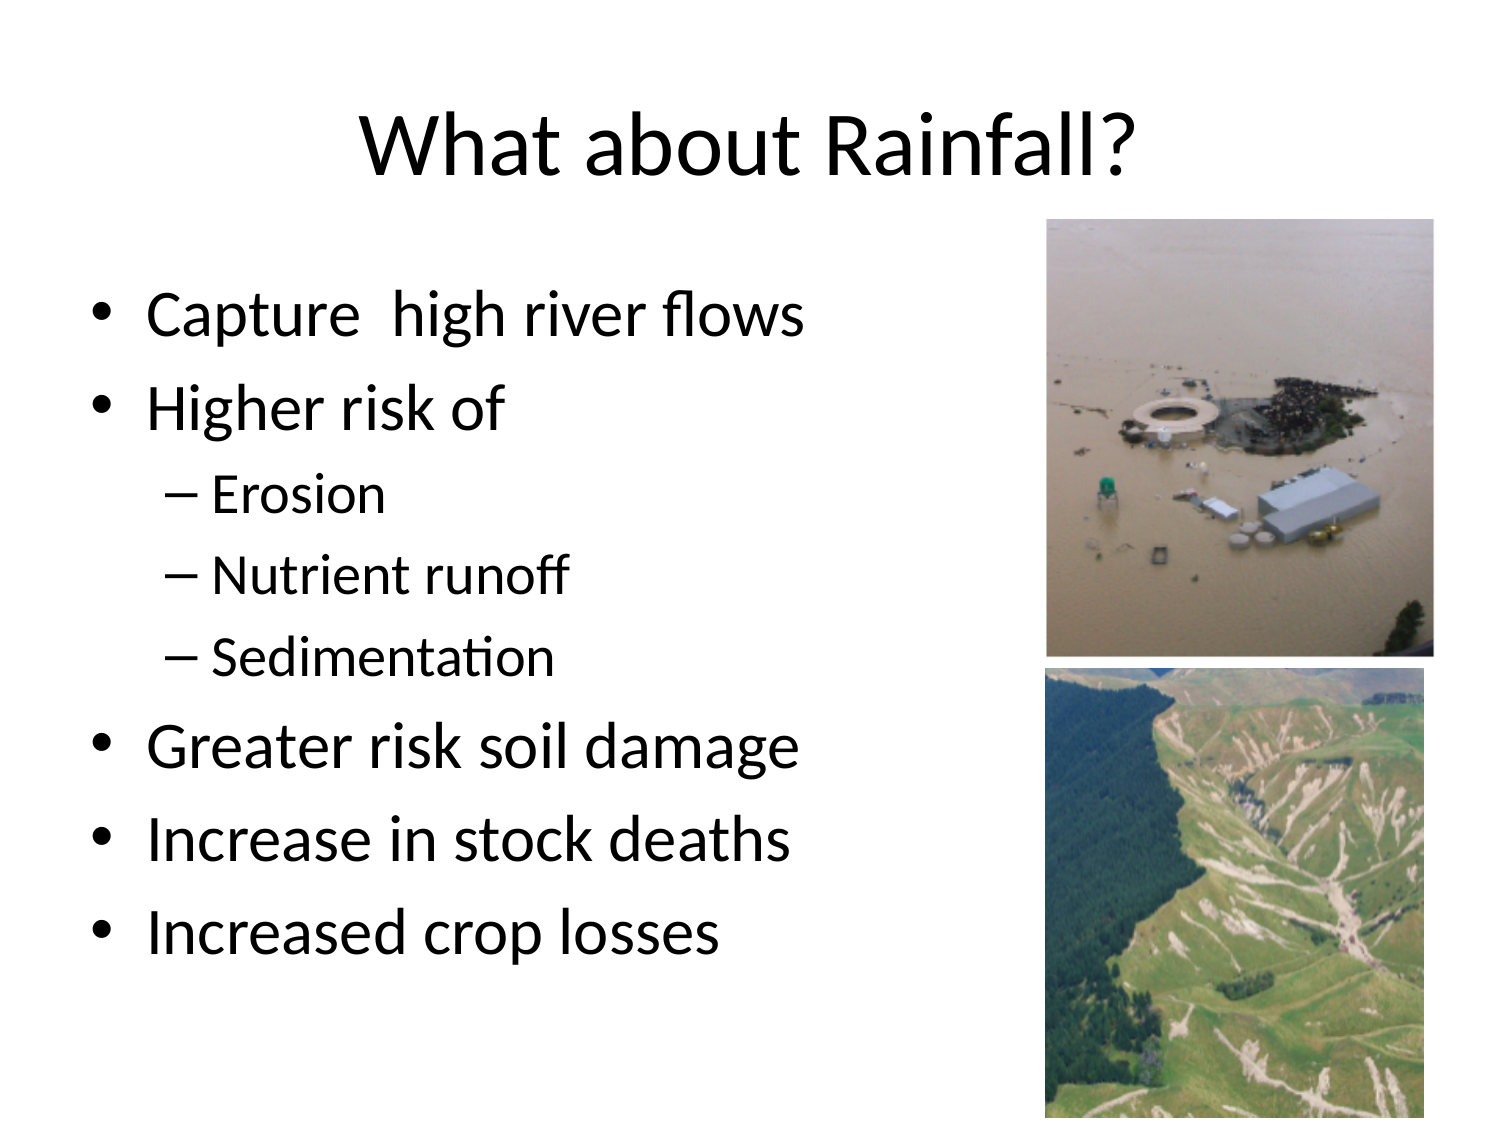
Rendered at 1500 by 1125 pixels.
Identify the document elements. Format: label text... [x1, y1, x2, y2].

picture [1045, 219, 1436, 659]
title What about Rainfall? [75, 45, 1425, 233]
picture [1045, 668, 1424, 1118]
list Capture high river flows Higher risk of Erosion Nutrient runoff Sedimentation Greater risk soil damage Increase in stock deaths Increased crop losses [75, 262, 1045, 1005]
